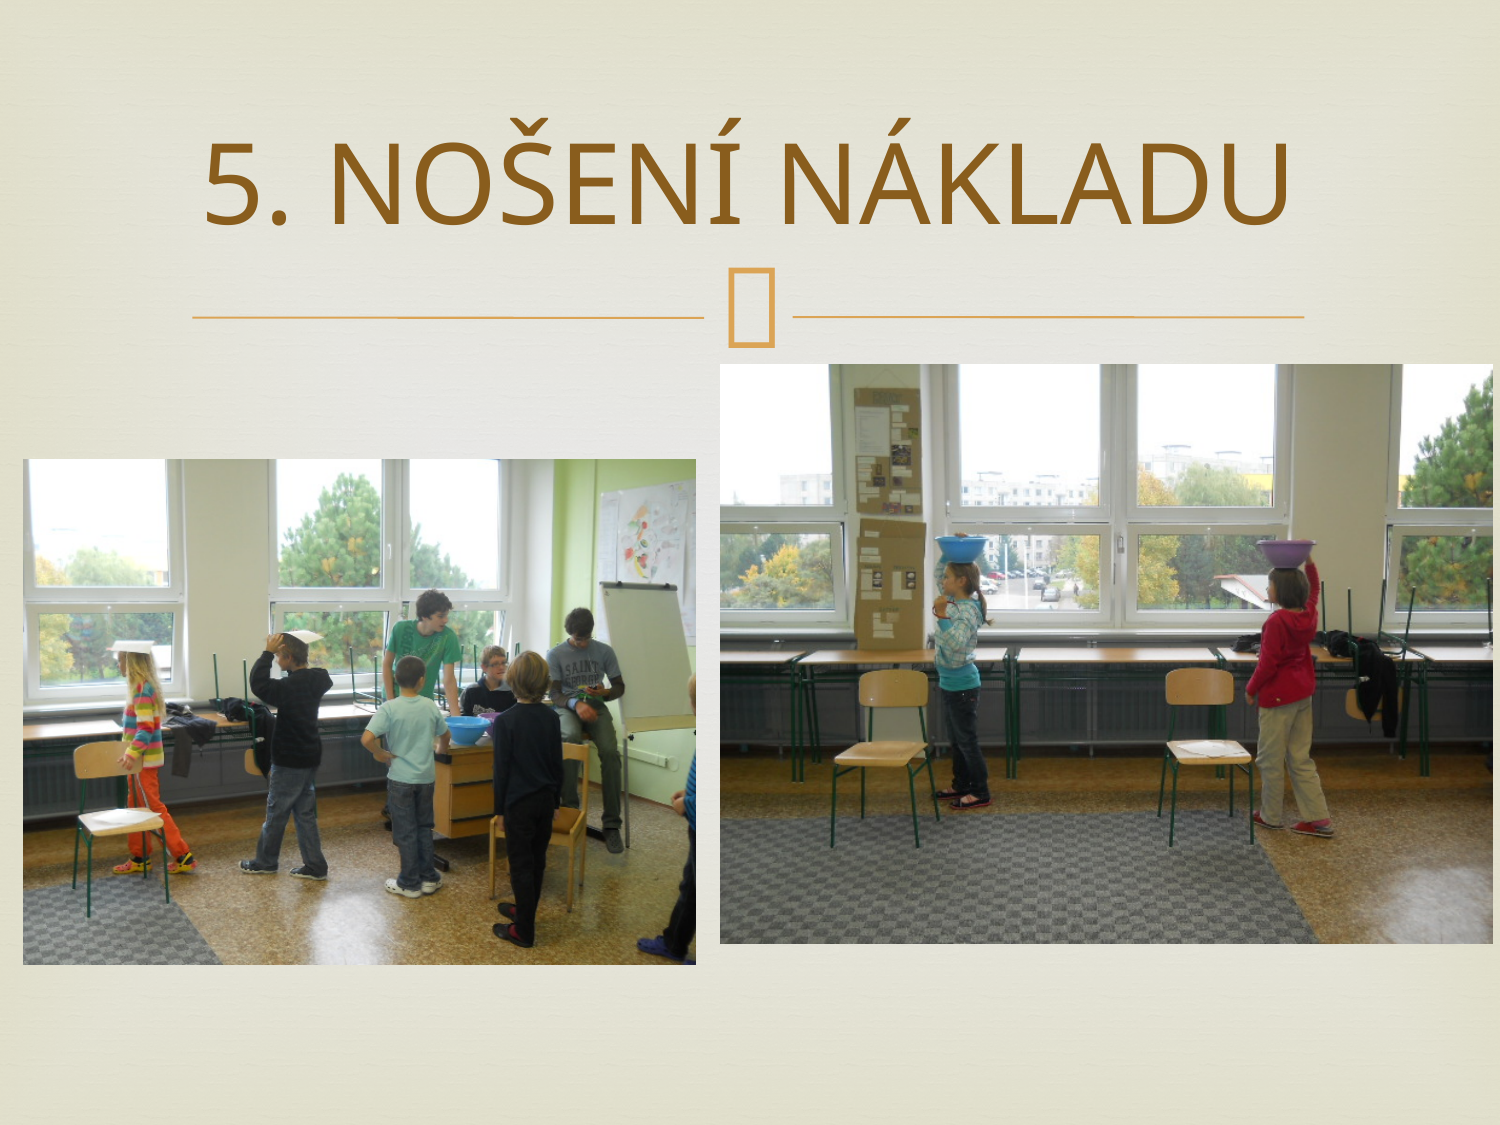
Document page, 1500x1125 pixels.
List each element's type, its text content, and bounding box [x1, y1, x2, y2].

picture [720, 364, 1493, 944]
title 5. NOŠENÍ NÁKLADU [112, 93, 1386, 267]
picture [22, 459, 696, 965]
